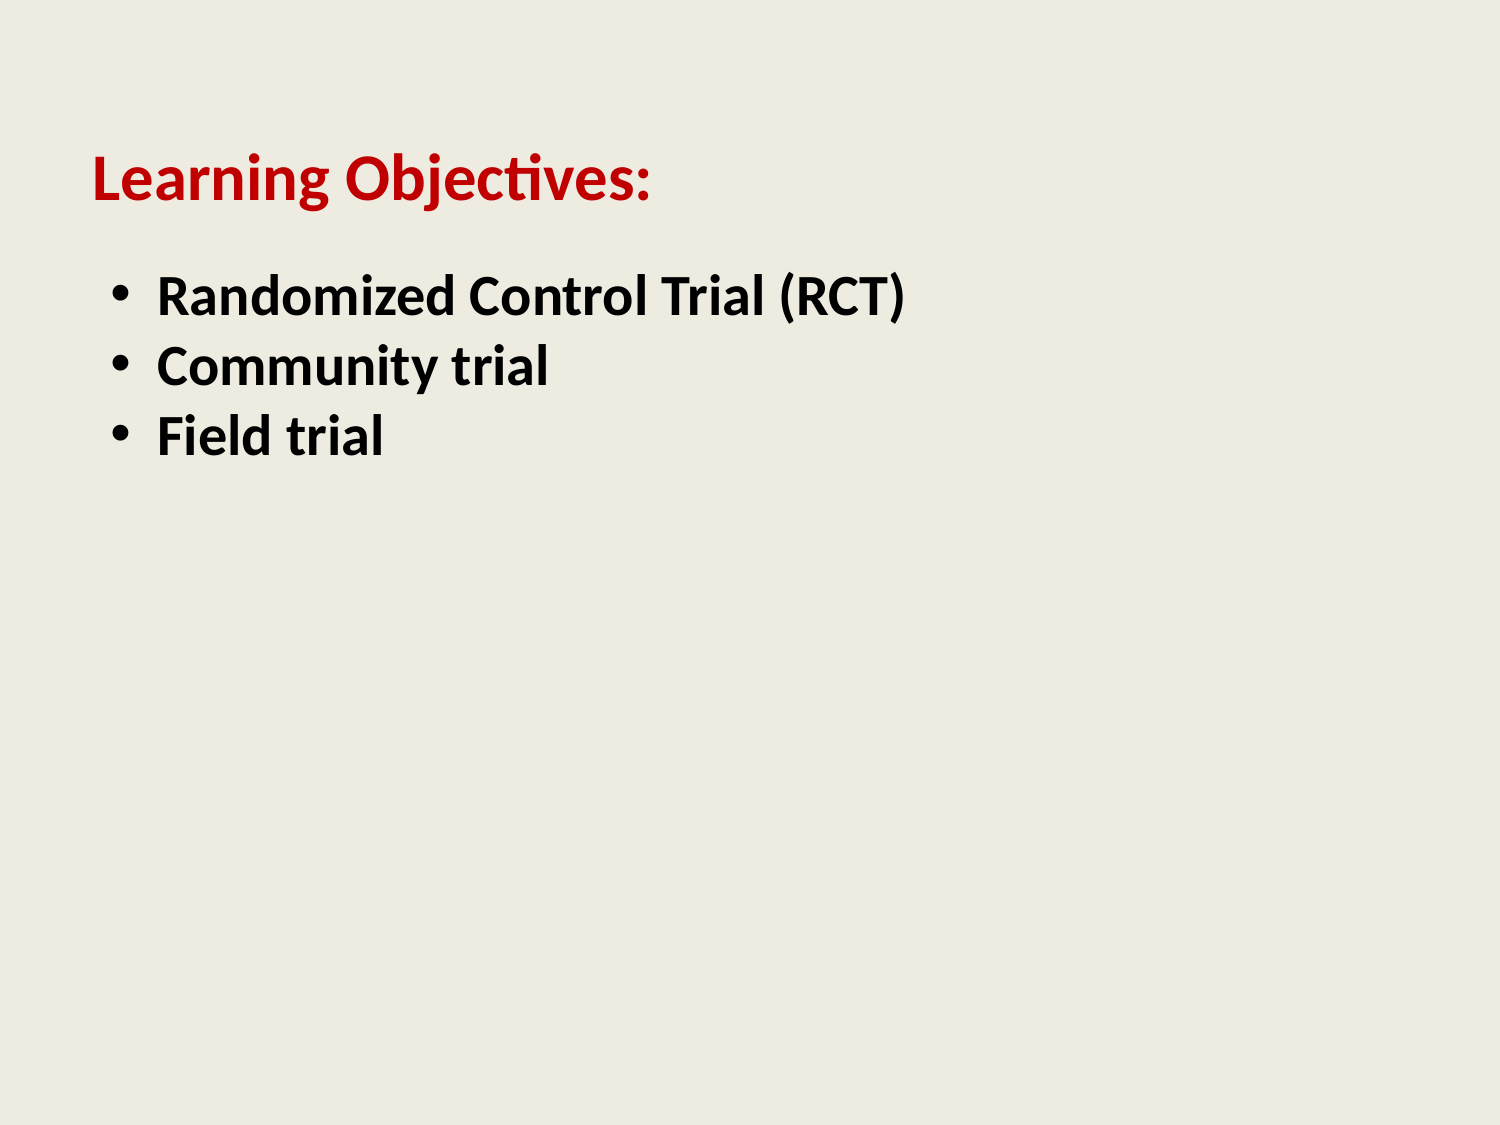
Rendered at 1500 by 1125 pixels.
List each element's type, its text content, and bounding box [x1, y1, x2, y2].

text_box Learning Objectives: [77, 126, 684, 222]
text_box Randomized Control Trial (RCT) Community trial Field trial [95, 249, 923, 475]
